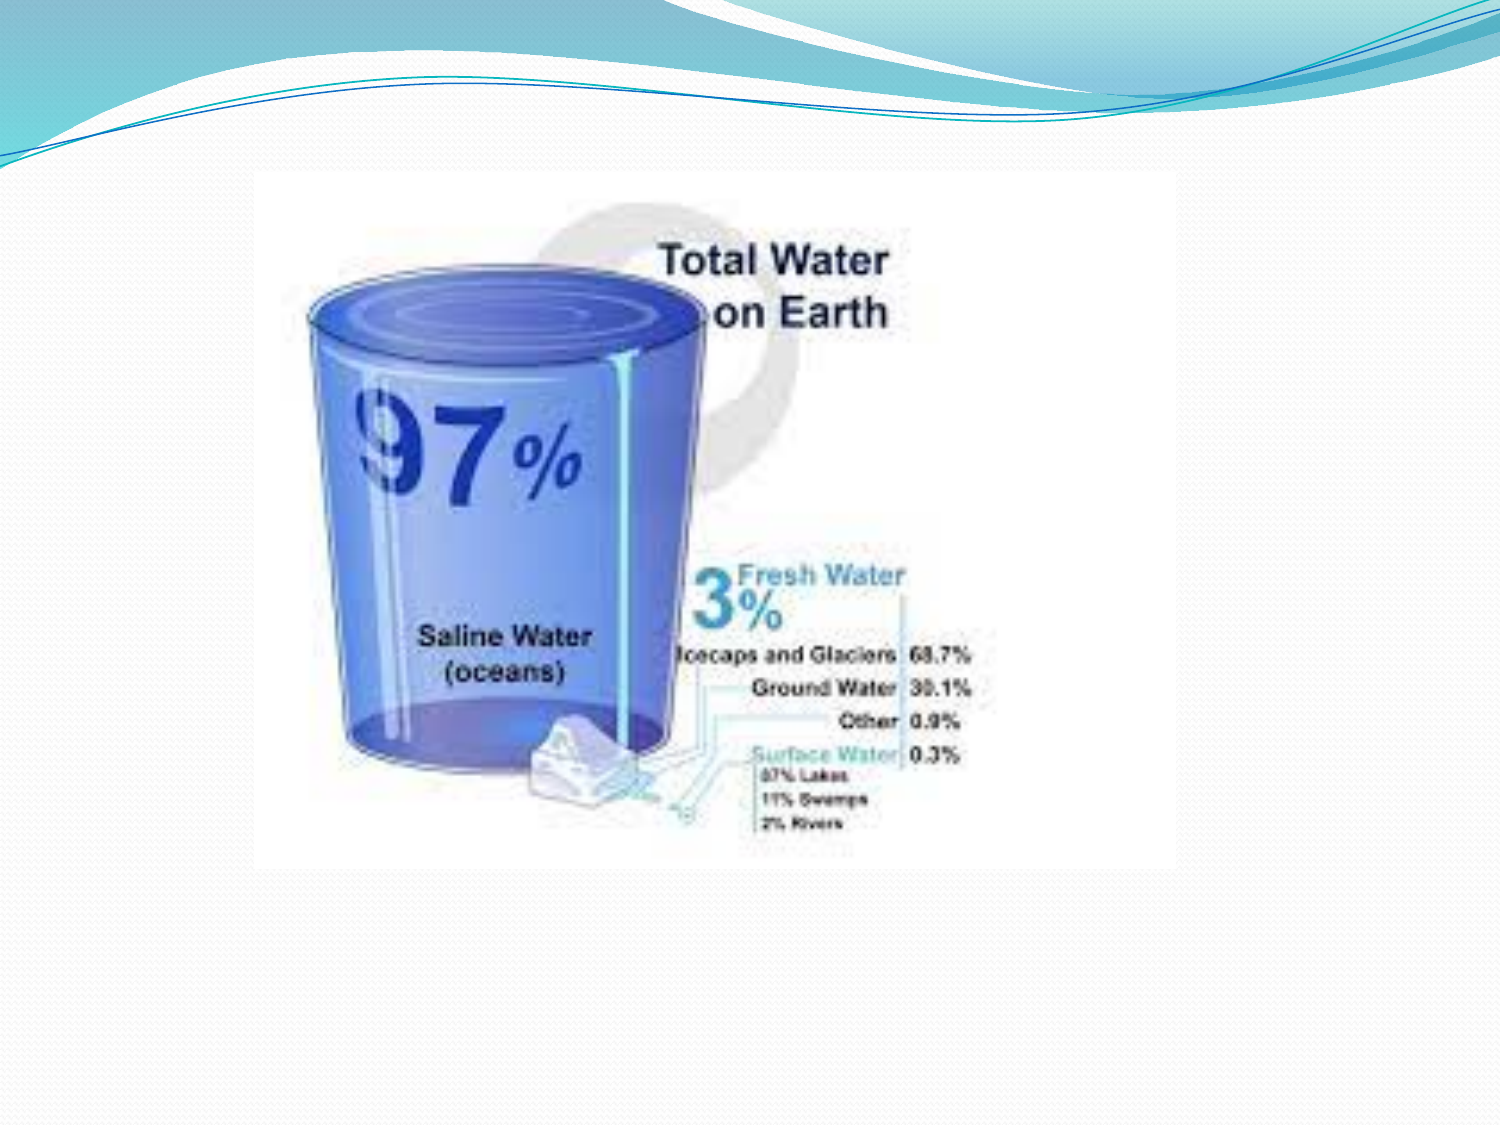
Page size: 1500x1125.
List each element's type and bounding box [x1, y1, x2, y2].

picture [253, 172, 1176, 870]
